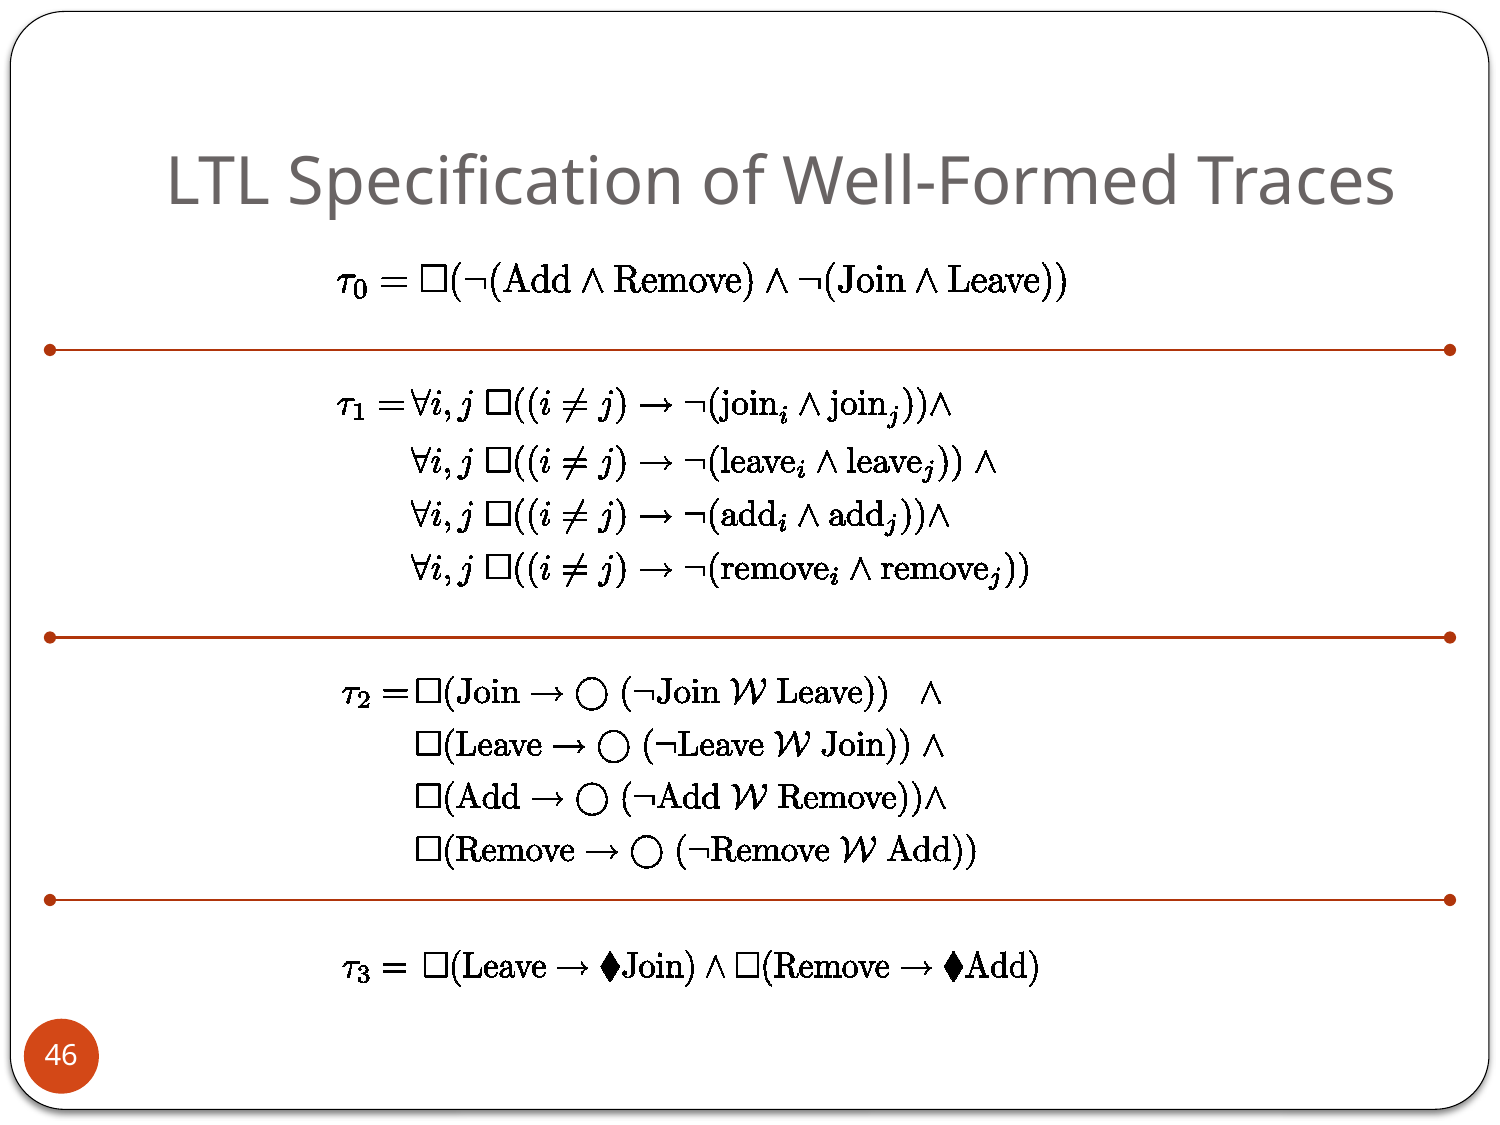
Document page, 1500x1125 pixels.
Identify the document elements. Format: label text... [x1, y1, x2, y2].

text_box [337, 387, 1028, 590]
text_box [337, 262, 1066, 302]
slide_number 46 [23, 1018, 99, 1094]
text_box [342, 949, 1038, 987]
title LTL Specification of Well-Formed Traces [149, 44, 1426, 233]
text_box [342, 675, 976, 870]
